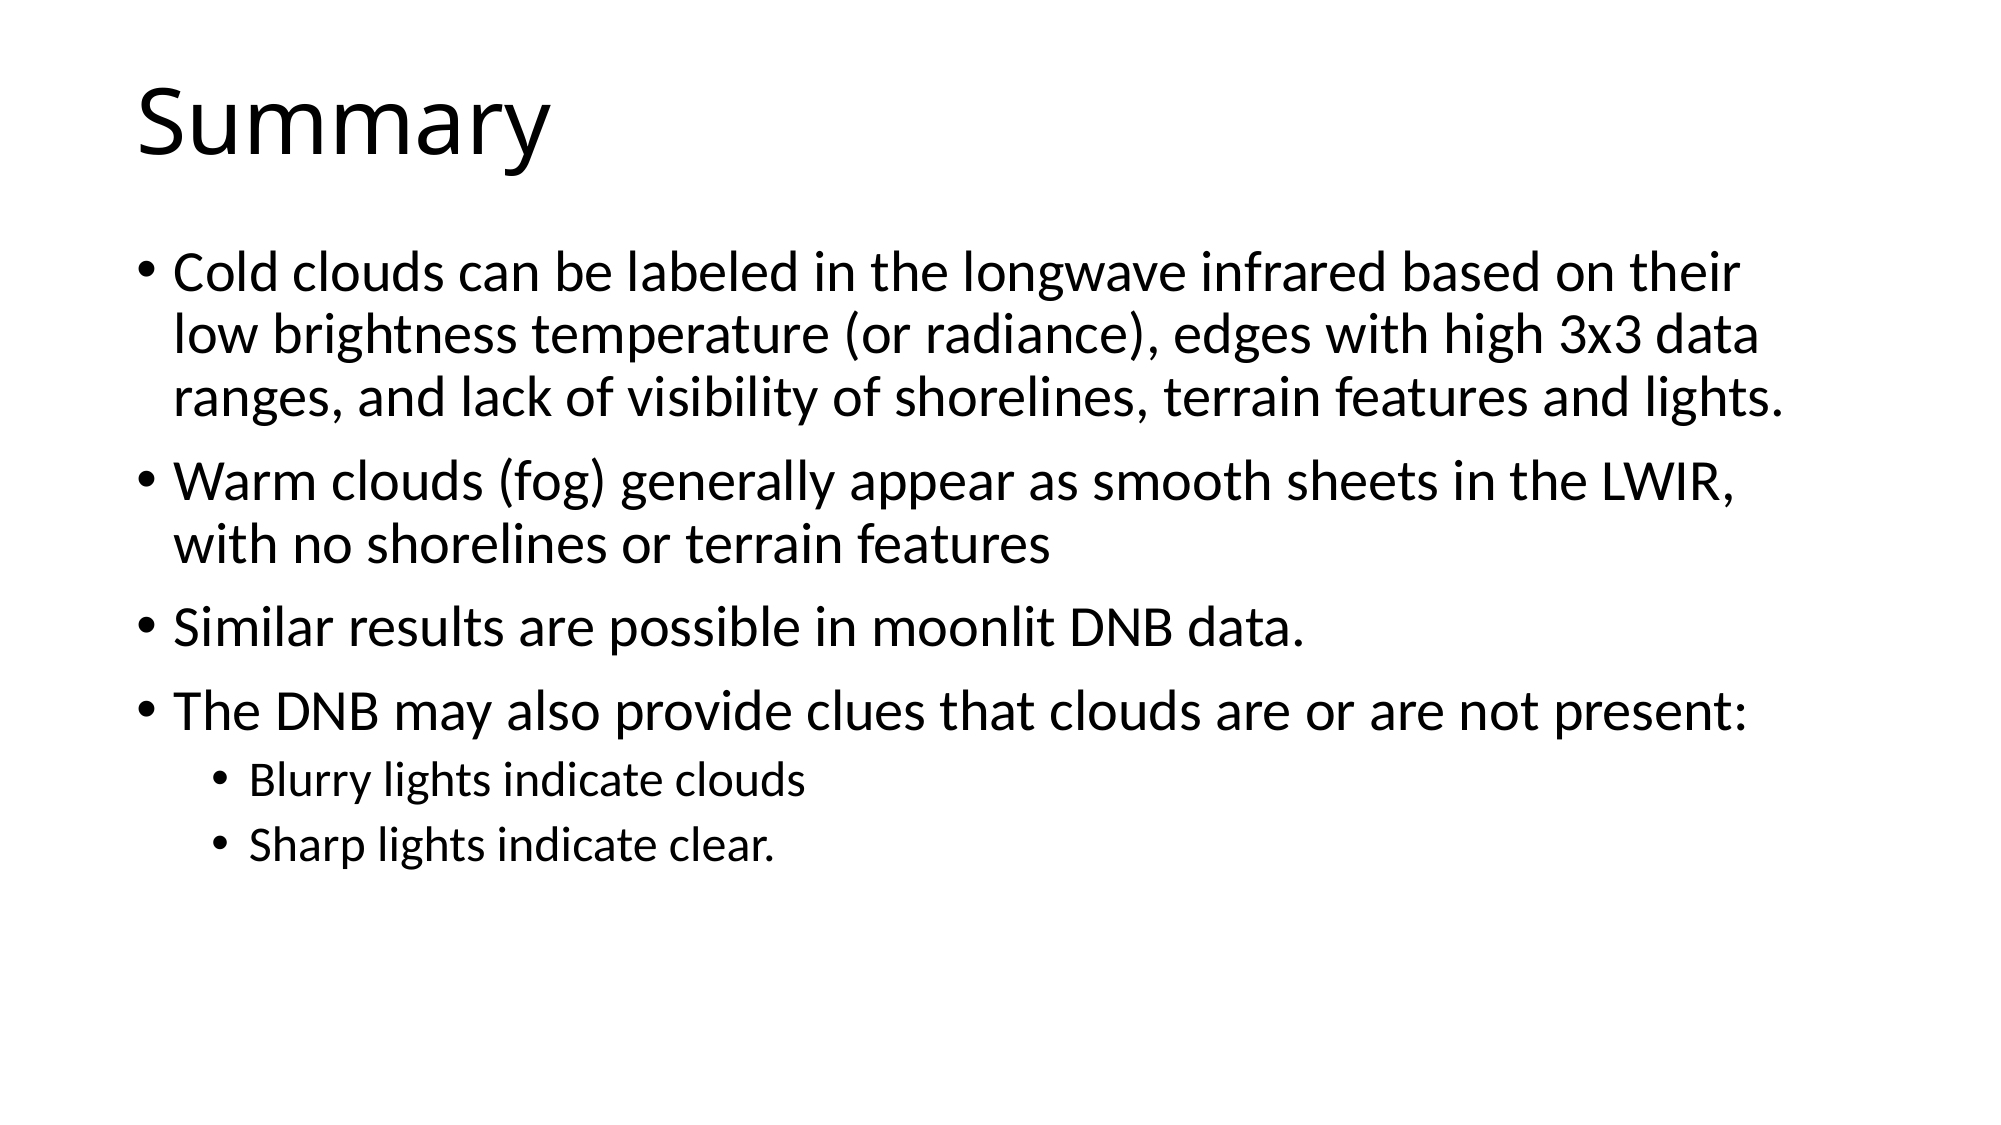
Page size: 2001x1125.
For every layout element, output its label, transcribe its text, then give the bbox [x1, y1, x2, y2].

list Cold clouds can be labeled in the longwave infrared based on their low brightness temperature (or radiance), edges with high 3x3 data ranges, and lack of visibility of shorelines, terrain features and lights. Warm clouds (fog) generally appear as smooth sheets in the LWIR, with no shorelines or terrain features Similar results are possible in moonlit DNB data. The DNB may also provide clues that clouds are or are not present: Blurry lights indicate clouds Sharp lights indicate clear. [121, 233, 1847, 948]
title Summary [121, 15, 1847, 233]
